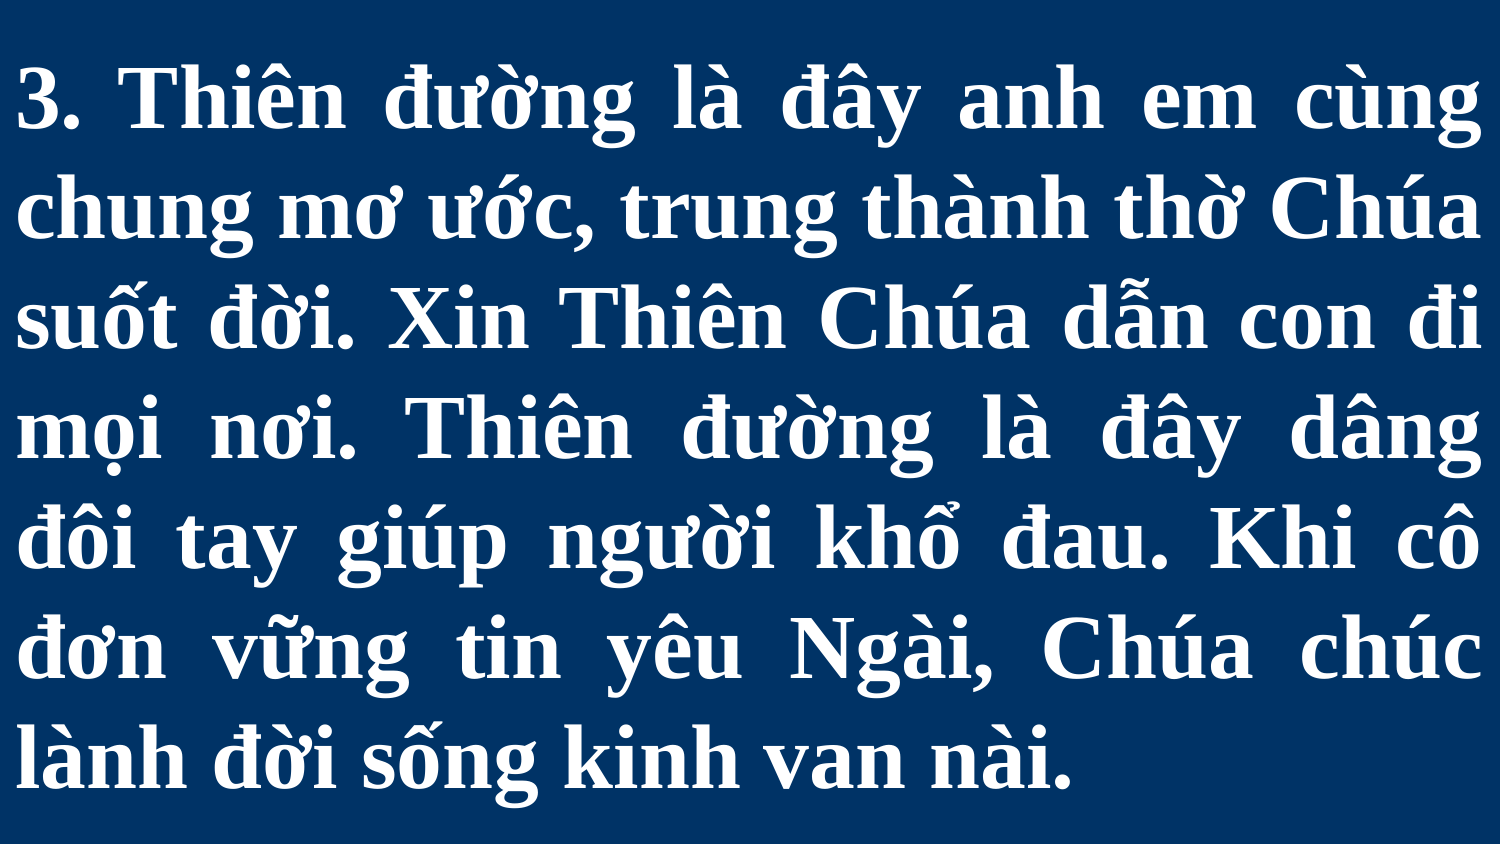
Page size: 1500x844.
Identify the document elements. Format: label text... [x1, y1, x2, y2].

title 3. Thiên đường là đây anh em cùng chung mơ ước, trung thành thờ Chúa suốt đời. Xin Thiên Chúa dẫn con đi mọi nơi. Thiên đường là đây dâng đôi tay giúp người khổ đau. Khi cô đơn vững tin yêu Ngài, Chúa chúc lành đời sống kinh van nài. [0, 0, 1500, 844]
